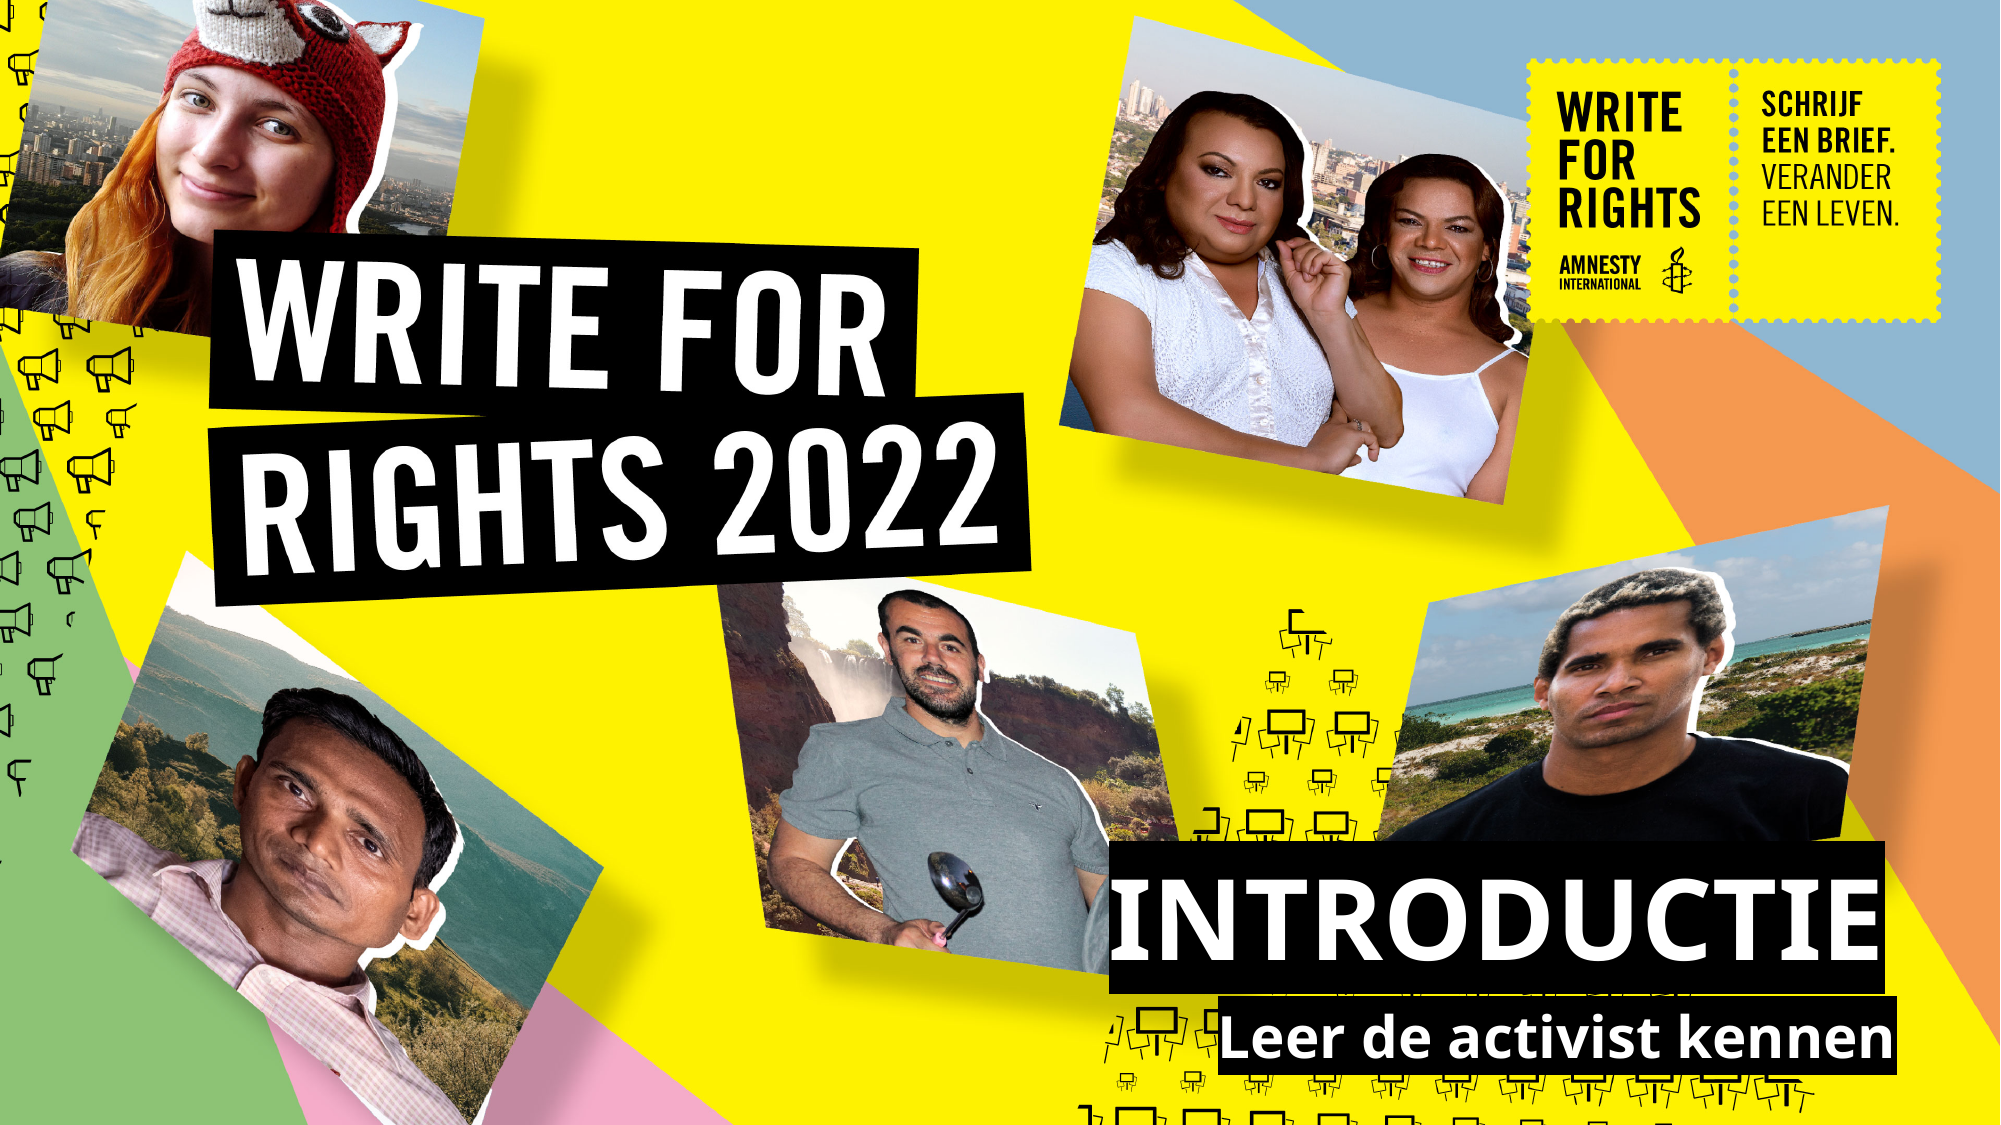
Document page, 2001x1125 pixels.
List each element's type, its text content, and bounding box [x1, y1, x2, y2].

text_box Leer de activist kennen [1152, 992, 1963, 1078]
picture [0, 0, 2000, 1125]
text_box INTRODUCTIE [1093, 840, 1907, 991]
